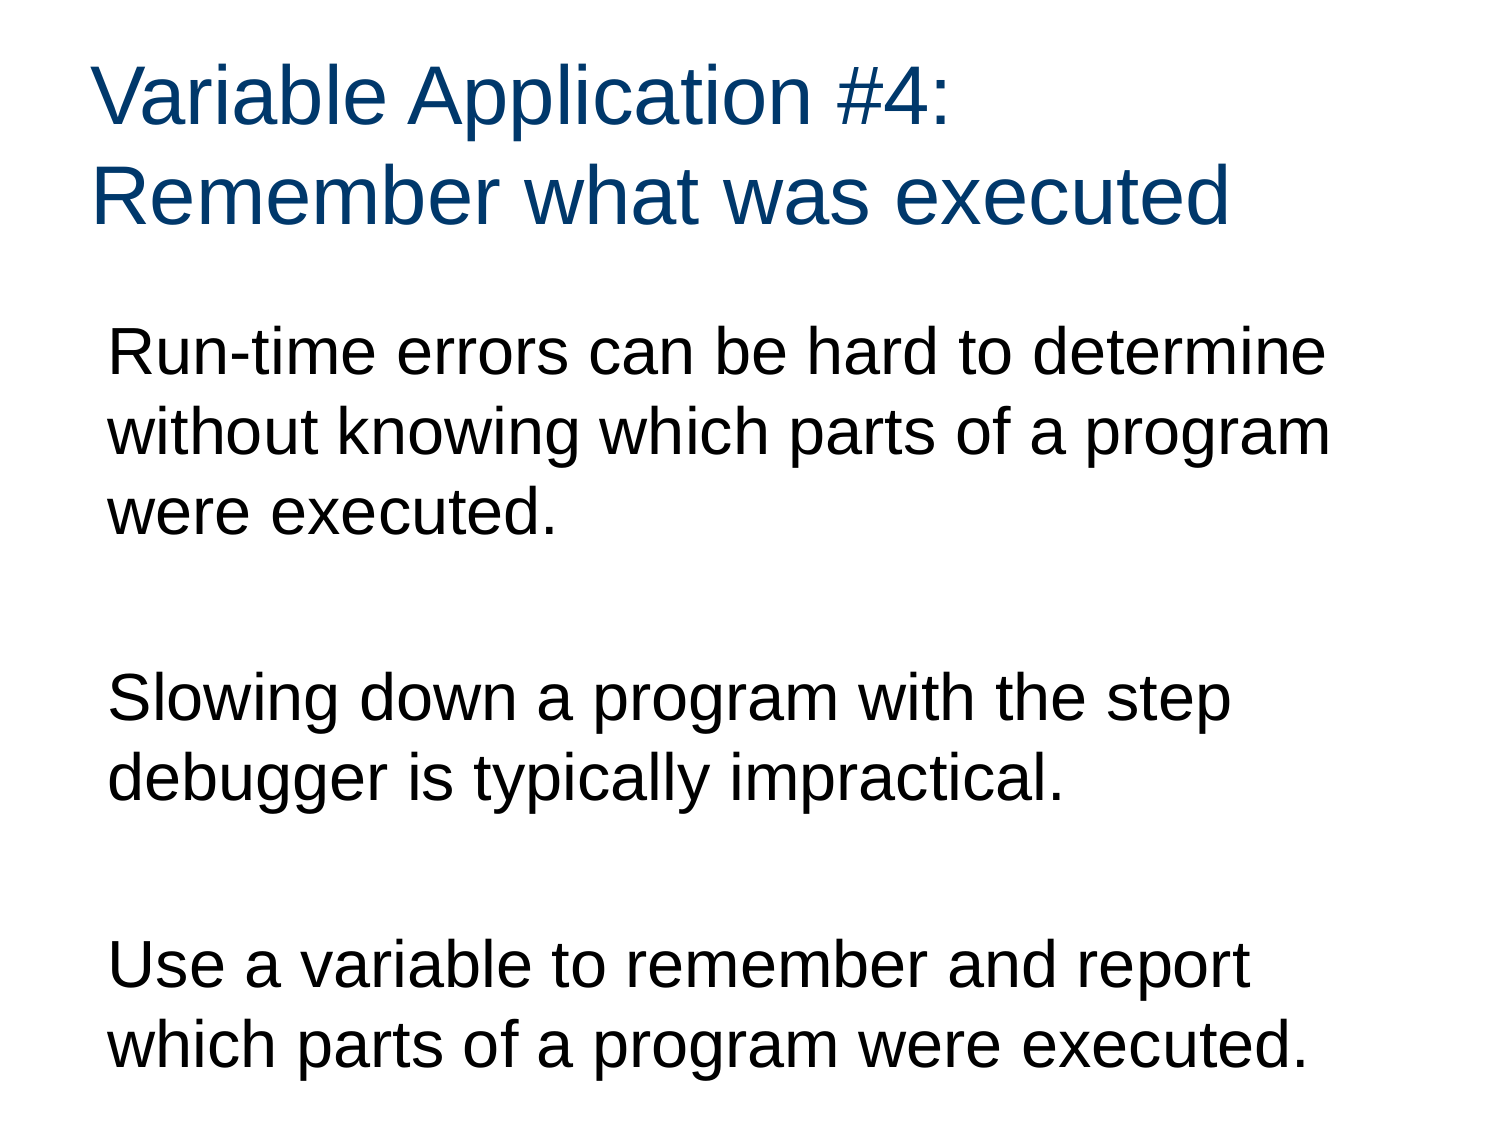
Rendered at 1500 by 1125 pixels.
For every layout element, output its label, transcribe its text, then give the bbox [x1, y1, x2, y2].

title Variable Application #4: Remember what was executed [74, 44, 1426, 238]
text_box Run-time errors can be hard to determine without knowing which parts of a program were executed. Slowing down a program with the step debugger is typically impractical. Use a variable to remember and report which parts of a program were executed. [92, 299, 1381, 1088]
